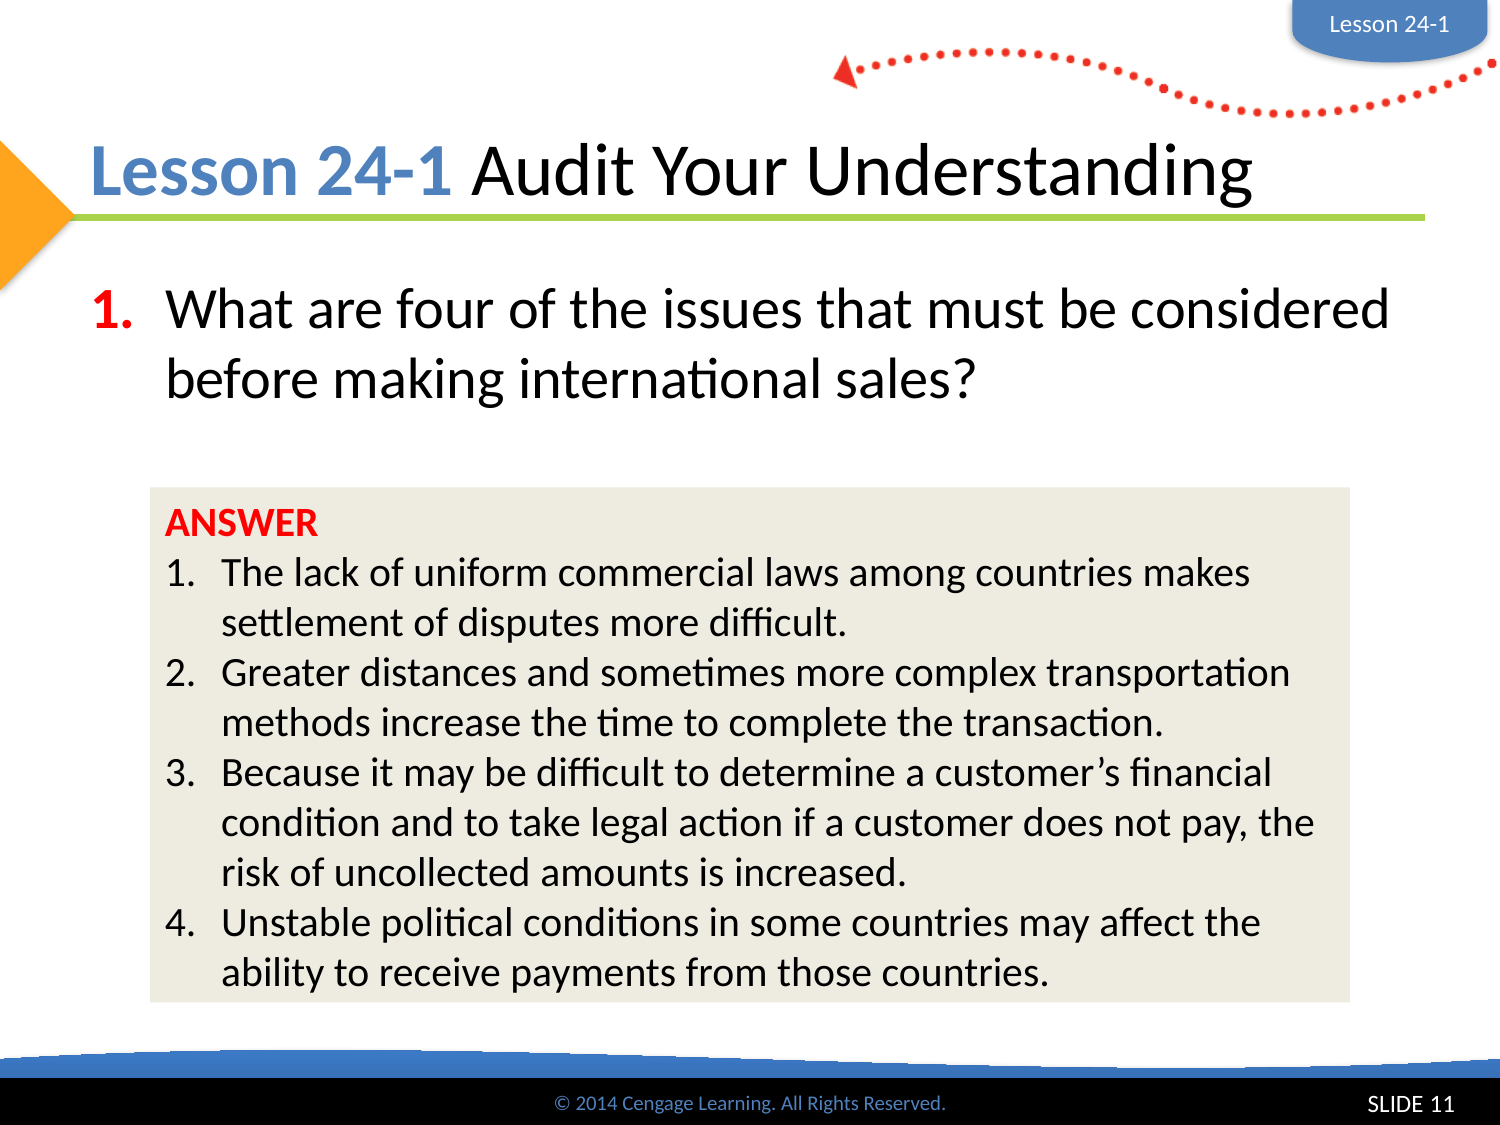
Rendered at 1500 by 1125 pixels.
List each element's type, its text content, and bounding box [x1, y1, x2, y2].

text_box [0, 138, 78, 293]
picture [827, 37, 1500, 126]
title Lesson 24-1 Audit Your Understanding [75, 29, 1350, 218]
list 1. What are four of the issues that must be considered before making international sales? [75, 262, 1425, 1005]
slide_number SLIDE 11 [1170, 1080, 1470, 1125]
text_box ANSWER 1. The lack of uniform commercial laws among countries makes settlement of disputes more difficult. 2. Greater distances and sometimes more complex transportation methods increase the time to complete the transaction. 3. Because it may be difficult to determine a customer’s financial condition and to take legal action if a customer does not pay, the risk of uncollected amounts is increased. 4. Unstable political conditions in some countries may affect the ability to receive payments from those countries. [149, 487, 1350, 1003]
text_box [1292, 0, 1488, 63]
